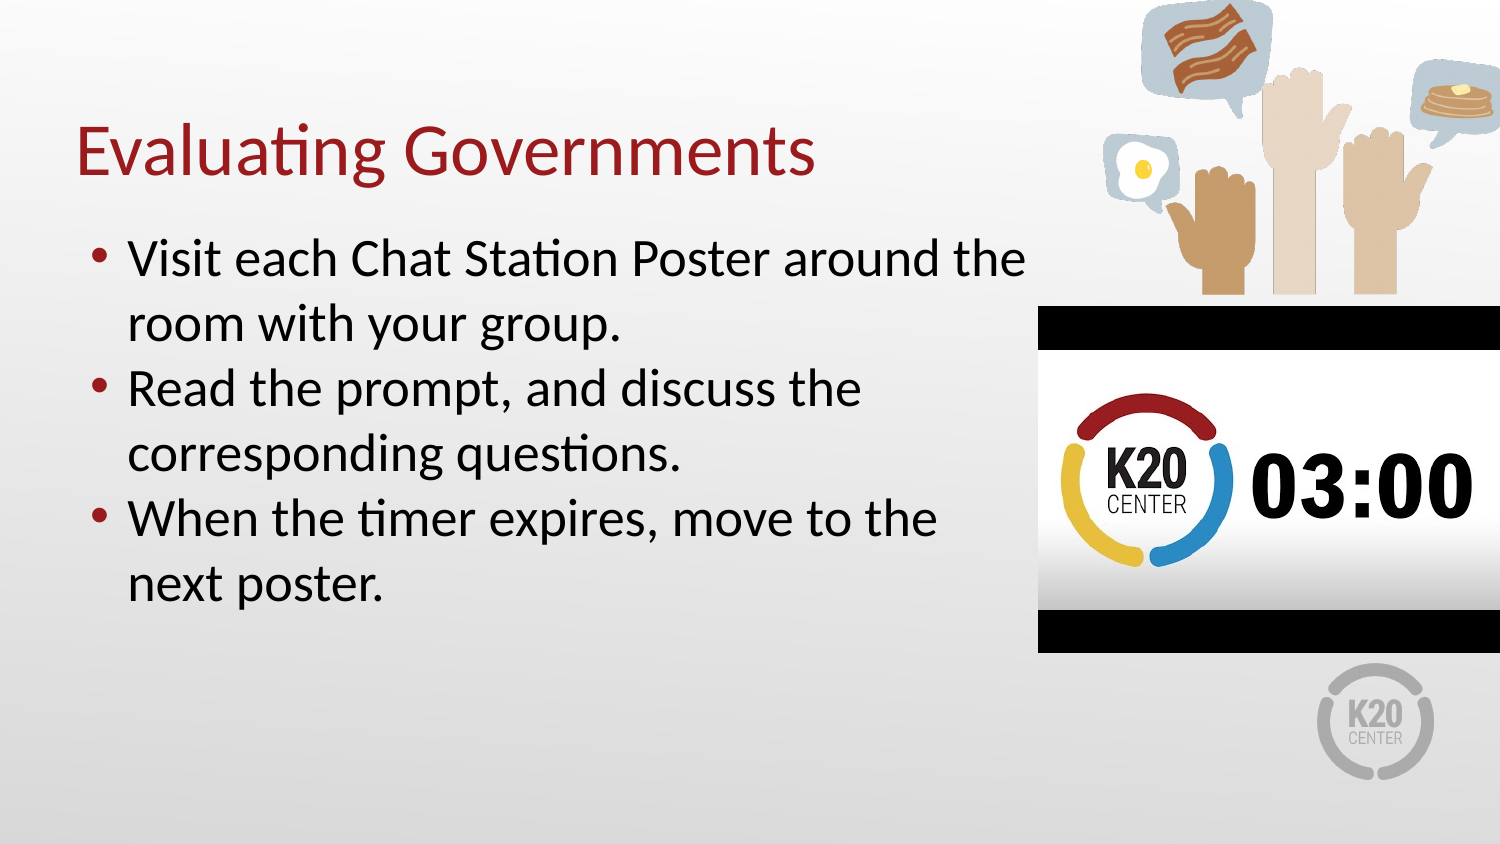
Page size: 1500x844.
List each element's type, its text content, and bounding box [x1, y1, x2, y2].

picture [1037, 306, 1500, 797]
title Evaluating Governments [75, 50, 1098, 191]
picture [1103, 0, 1500, 295]
list Visit each Chat Station Poster around the room with your group. Read the prompt, and discuss the corresponding questions. When the timer expires, move to the next poster. [75, 214, 1068, 779]
